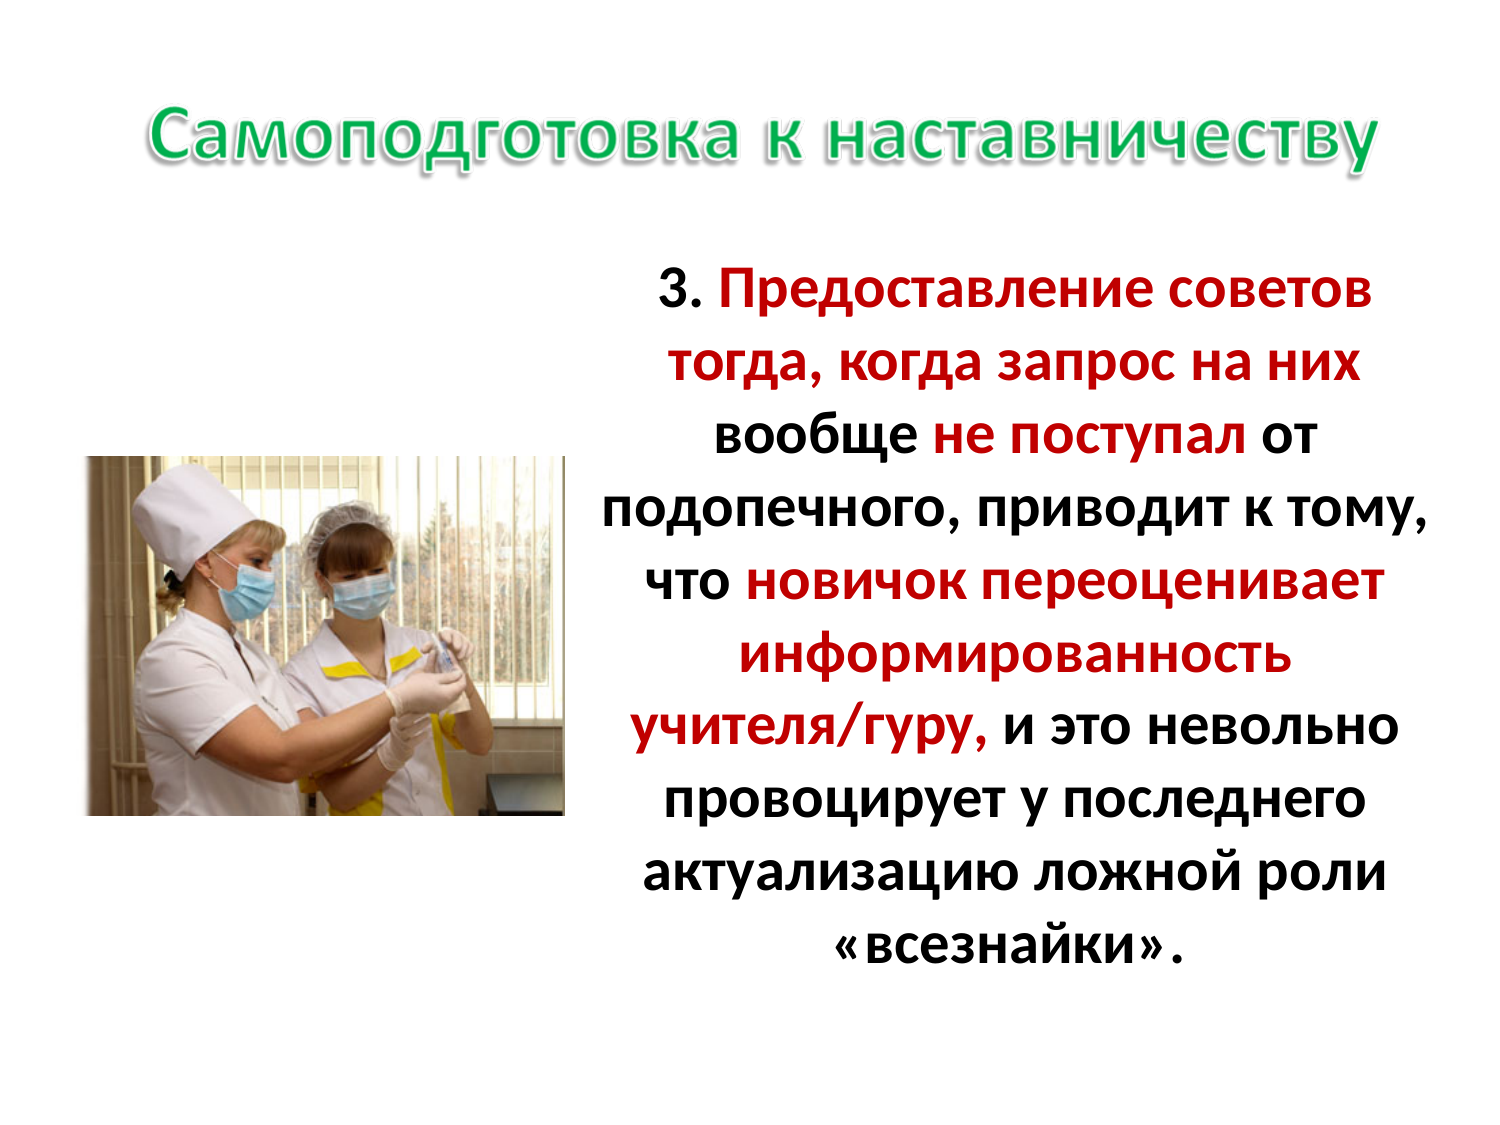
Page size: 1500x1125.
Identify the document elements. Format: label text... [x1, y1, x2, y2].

picture [88, 54, 1433, 241]
picture [76, 455, 566, 817]
subtitle 3. Предоставление советов тогда, когда запрос на них вообще не поступал от подопечного, приводит к тому, что новичок переоценивает информированность учителя/гуру, и это невольно провоцирует у последнего актуализацию ложной роли «всезнайки». [584, 239, 1447, 1035]
